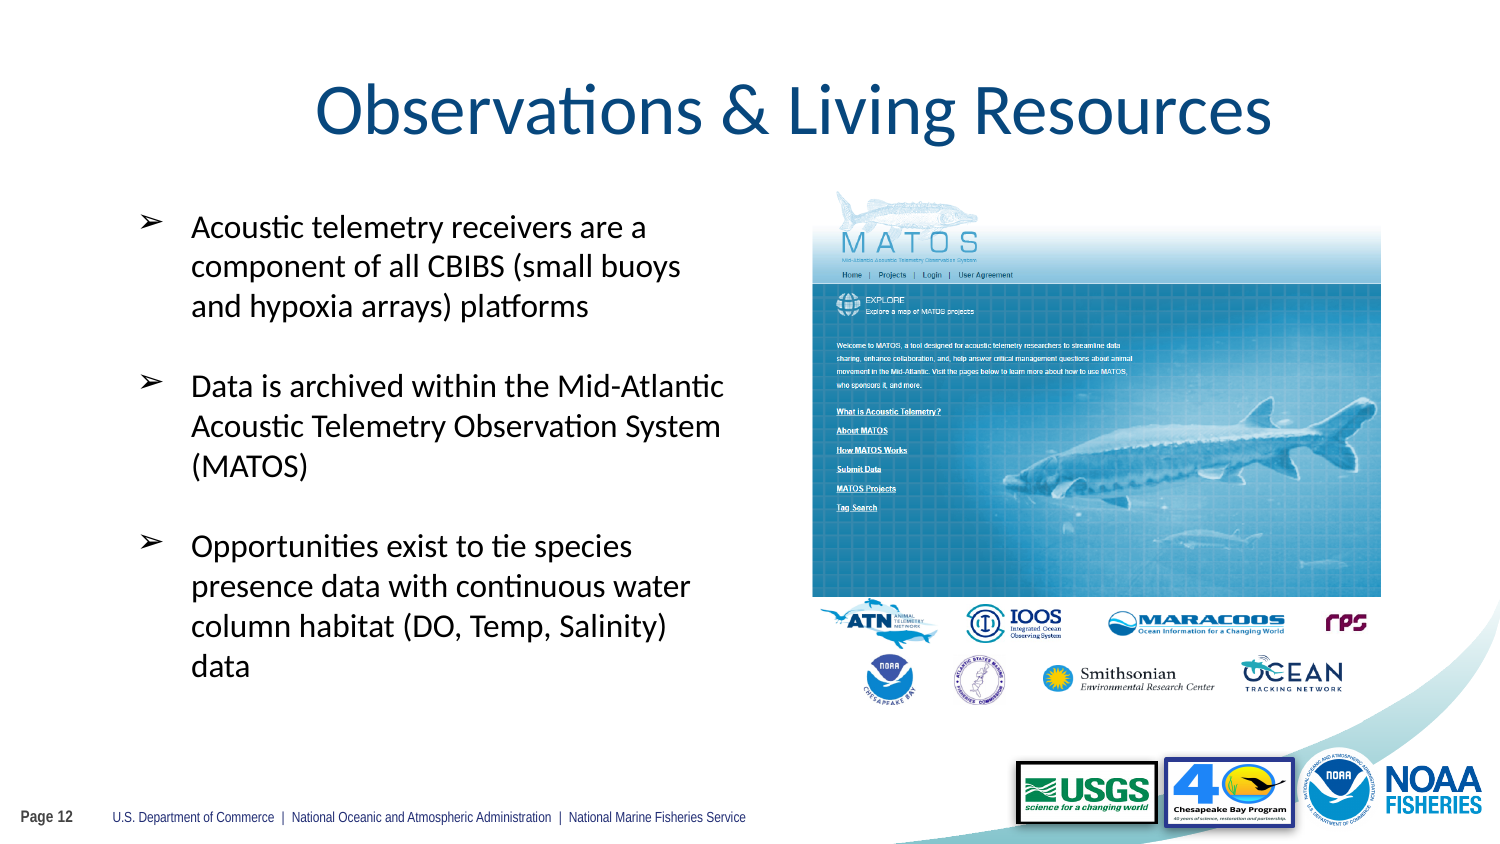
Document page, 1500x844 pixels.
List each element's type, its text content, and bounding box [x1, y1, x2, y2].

picture [1463, 800, 1477, 810]
text_box Acoustic telemetry receivers are a component of all CBIBS (small buoys and hypoxia arrays) platforms Data is archived within the Mid-Atlantic Acoustic Telemetry Observation System (MATOS) Opportunities exist to tie species presence data with continuous water column habitat (DO, Temp, Salinity) data [101, 189, 750, 699]
text_box Observations & Living Resources [203, 46, 1385, 164]
picture [1168, 761, 1291, 824]
picture [808, 189, 1386, 706]
picture [1297, 747, 1482, 832]
picture [1016, 761, 1158, 824]
